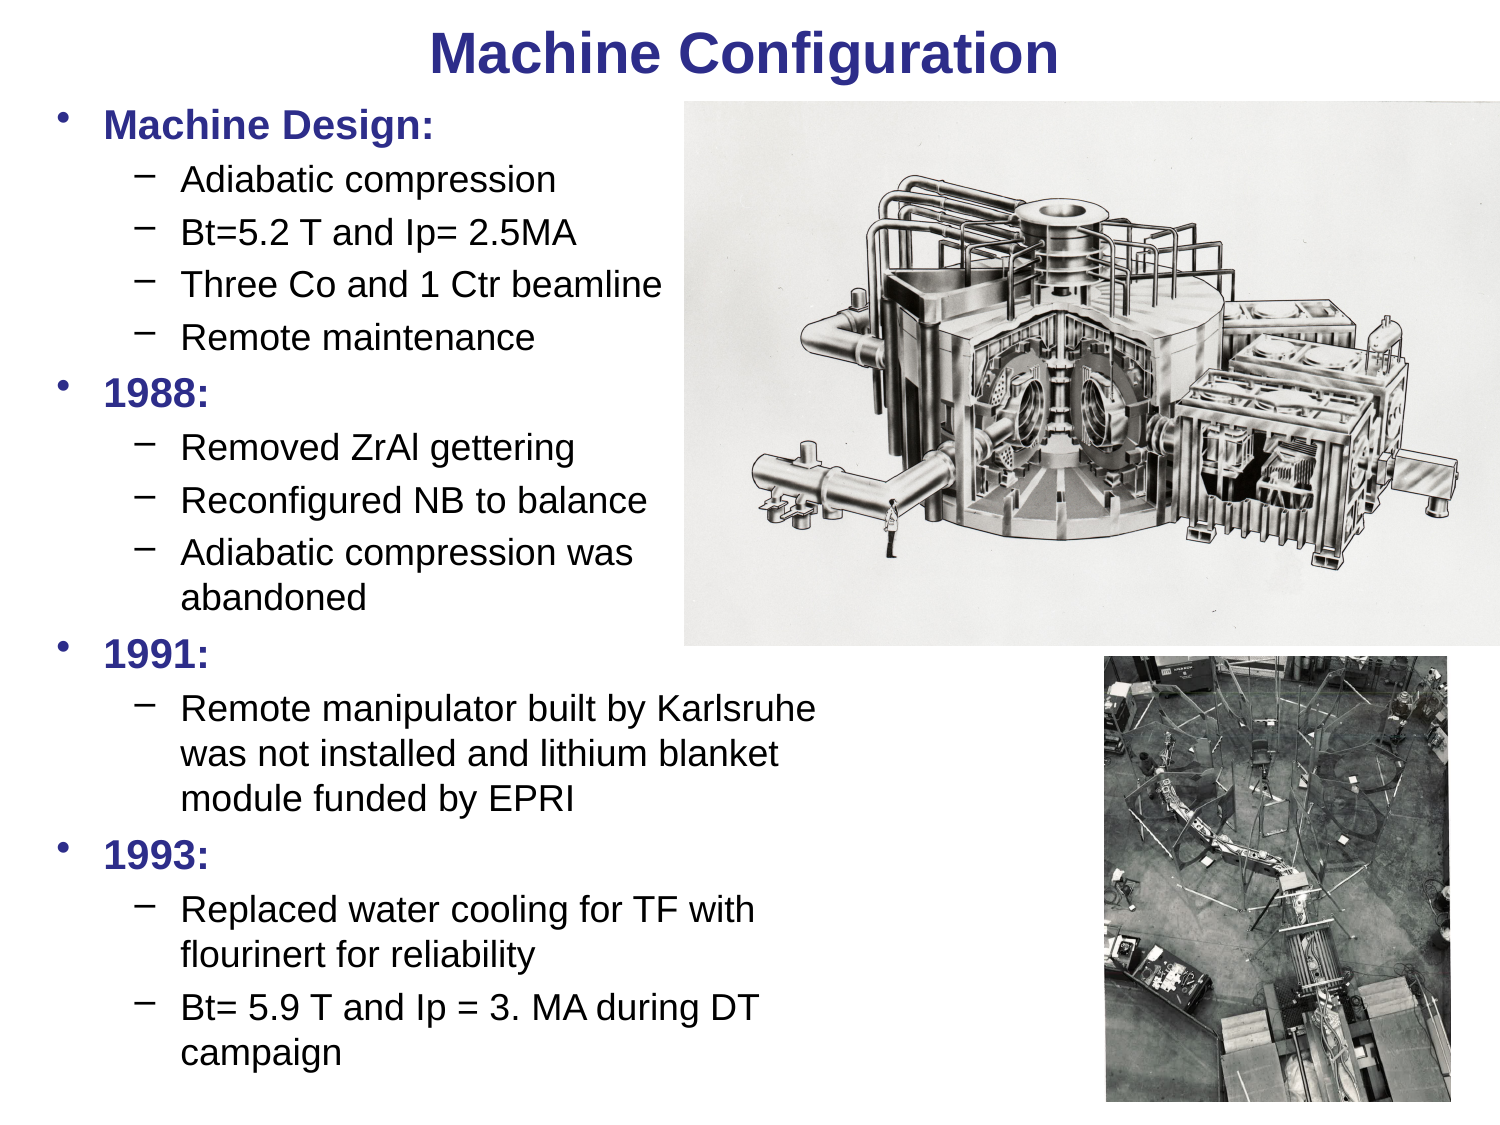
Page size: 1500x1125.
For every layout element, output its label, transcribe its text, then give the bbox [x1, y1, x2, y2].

picture [1104, 656, 1451, 1102]
list Machine Design: Adiabatic compression Bt=5.2 T and Ip= 2.5MA Three Co and 1 Ctr beamline Remote maintenance 1988: Removed ZrAl gettering Reconfigured NB to balance Adiabatic compression was abandoned 1991: Remote manipulator built by Karlsruhe was not installed and lithium blanket module funded by EPRI 1993: Replaced water cooling for TF with flourinert for reliability Bt= 5.9 T and Ip = 3. MA during DT campaign [41, 90, 833, 803]
title Machine Configuration [88, 0, 1401, 100]
picture [684, 101, 1500, 646]
